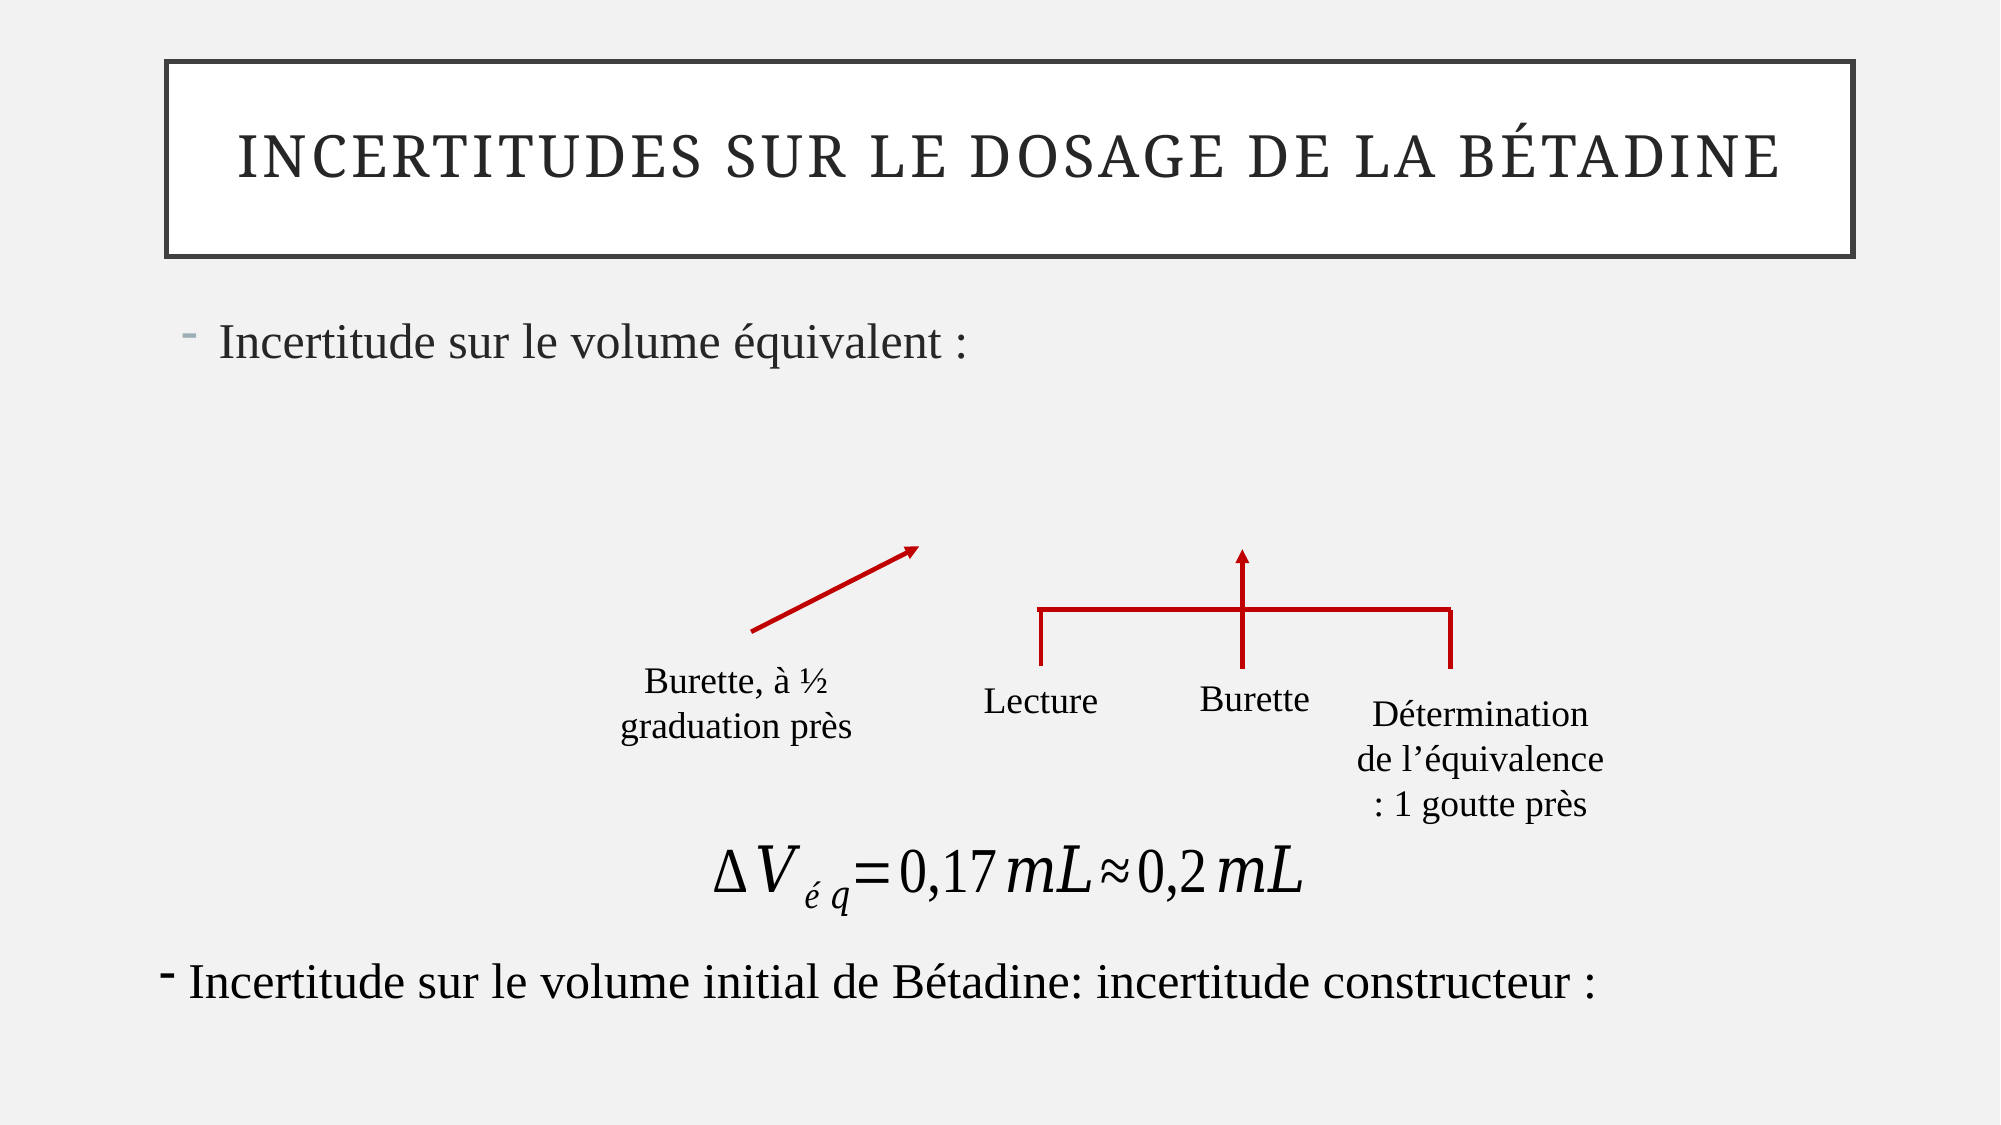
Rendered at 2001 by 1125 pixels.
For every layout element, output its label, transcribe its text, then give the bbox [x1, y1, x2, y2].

title Incertitudes sur le dosage de la Bétadine [164, 59, 1856, 259]
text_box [751, 546, 920, 632]
